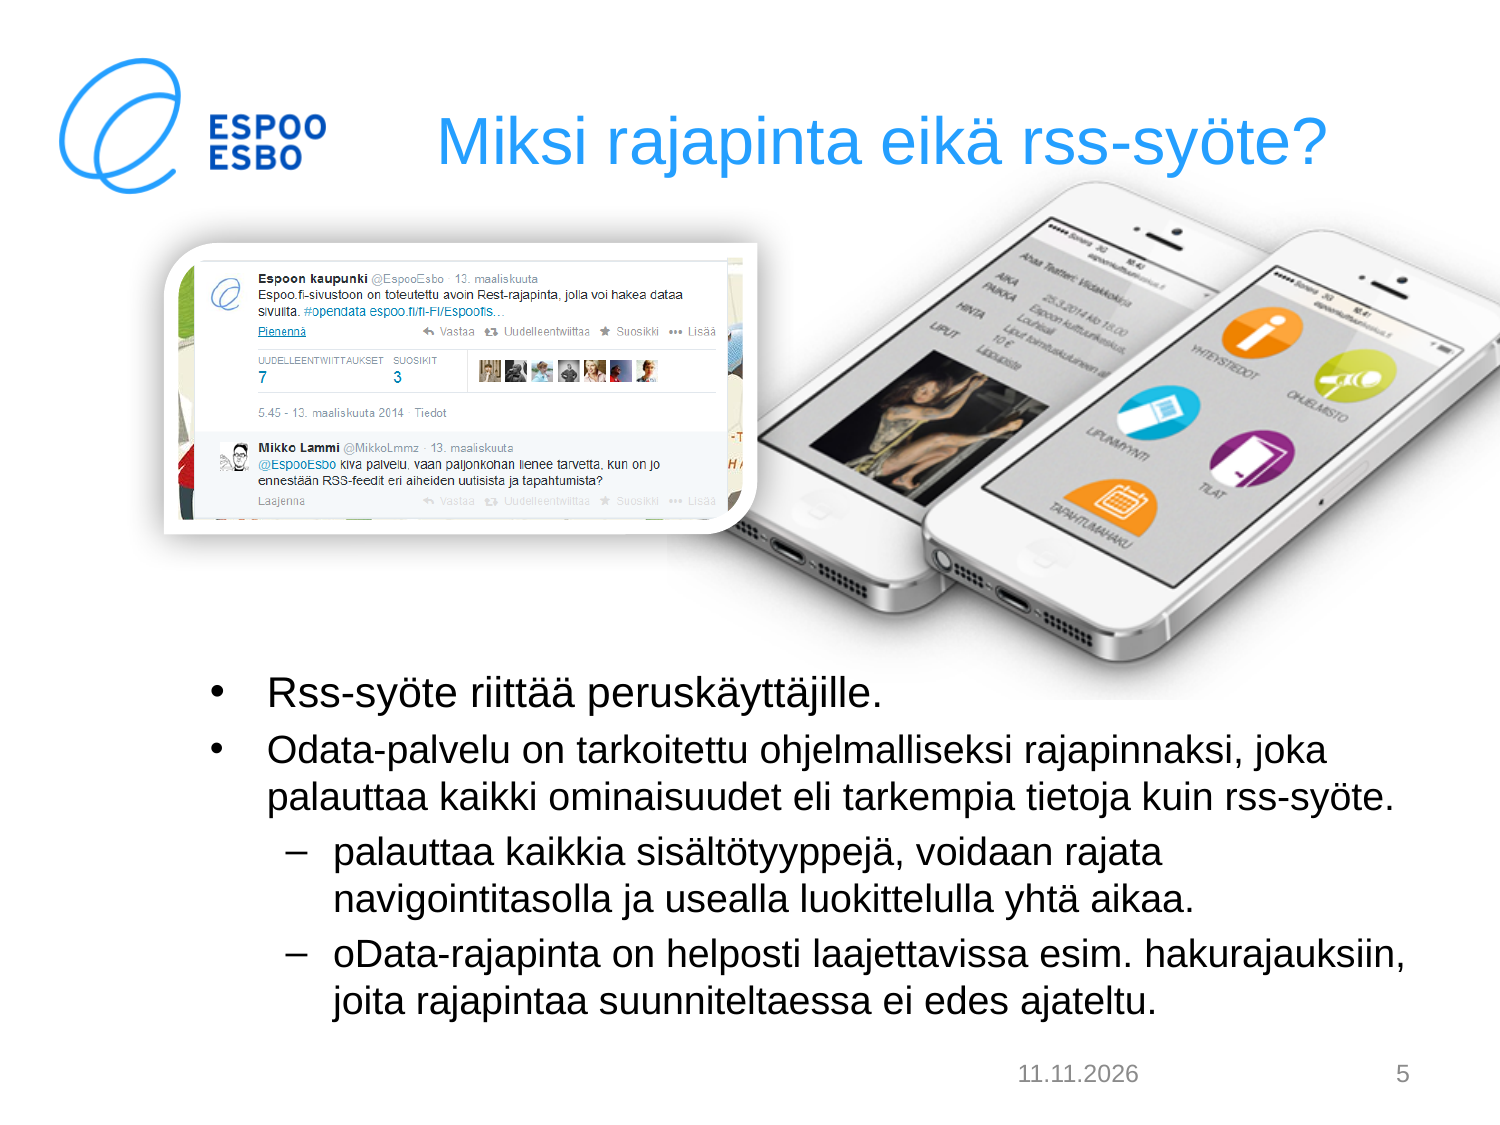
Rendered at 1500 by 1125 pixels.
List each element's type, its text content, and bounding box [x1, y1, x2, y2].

picture [29, 29, 355, 224]
list Rss-syöte riittää peruskäyttäjille. Odata-palvelu on tarkoitettu ohjelmalliseksi rajapinnaksi, joka palauttaa kaikki ominaisuudet eli tarkempia tietoja kuin rss-syöte. palauttaa kaikkia sisältötyyppejä, voidaan rajata navigointitasolla ja usealla luokittelulla yhtä aikaa. oData-rajapinta on helposti laajettavissa esim. hakurajauksiin, joita rajapintaa suunniteltaessa ei edes ajateltu. [194, 656, 1427, 1059]
title Miksi rajapinta eikä rss-syöte? [421, 90, 1426, 216]
slide_number 5 [1257, 1042, 1425, 1103]
picture [170, 136, 1500, 700]
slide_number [1002, 1042, 1211, 1103]
